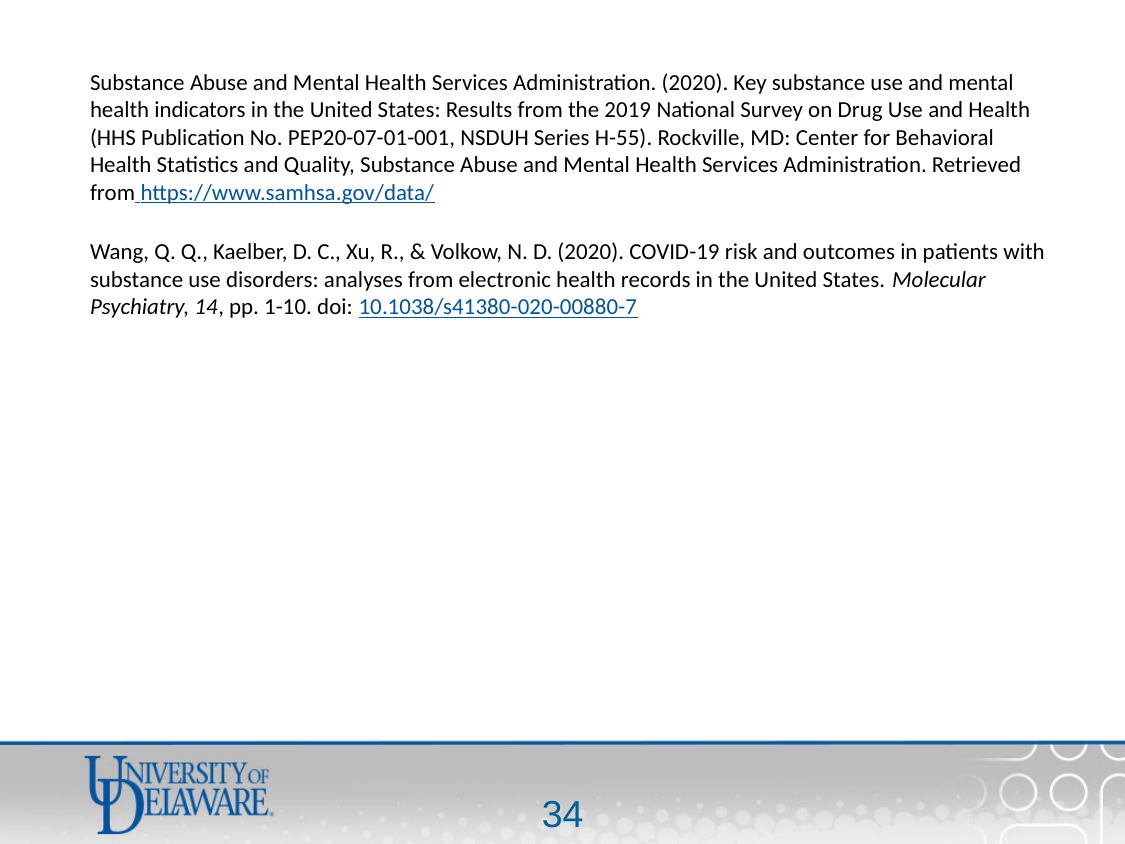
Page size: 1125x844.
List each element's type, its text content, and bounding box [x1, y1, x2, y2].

slide_number 33 [431, 782, 694, 828]
picture [0, 0, 1125, 844]
list Substance Abuse and Mental Health Services Administration. (2020). Key substance use and mental health indicators in the United States: Results from the 2019 National Survey on Drug Use and Health (HHS Publication No. PEP20-07-01-001, NSDUH Series H-55). Rockville, MD: Center for Behavioral Health Statistics and Quality, Substance Abuse and Mental Health Services Administration. Retrieved from https://www.samhsa.gov/data/ Wang, Q. Q., Kaelber, D. C., Xu, R., & Volkow, N. D. (2020). COVID-19 risk and outcomes in patients with substance use disorders: analyses from electronic health records in the United States. Molecular Psychiatry, 14, pp. 1-10. doi: 10.1038/s41380-020-00880-7 [56, 60, 1069, 688]
